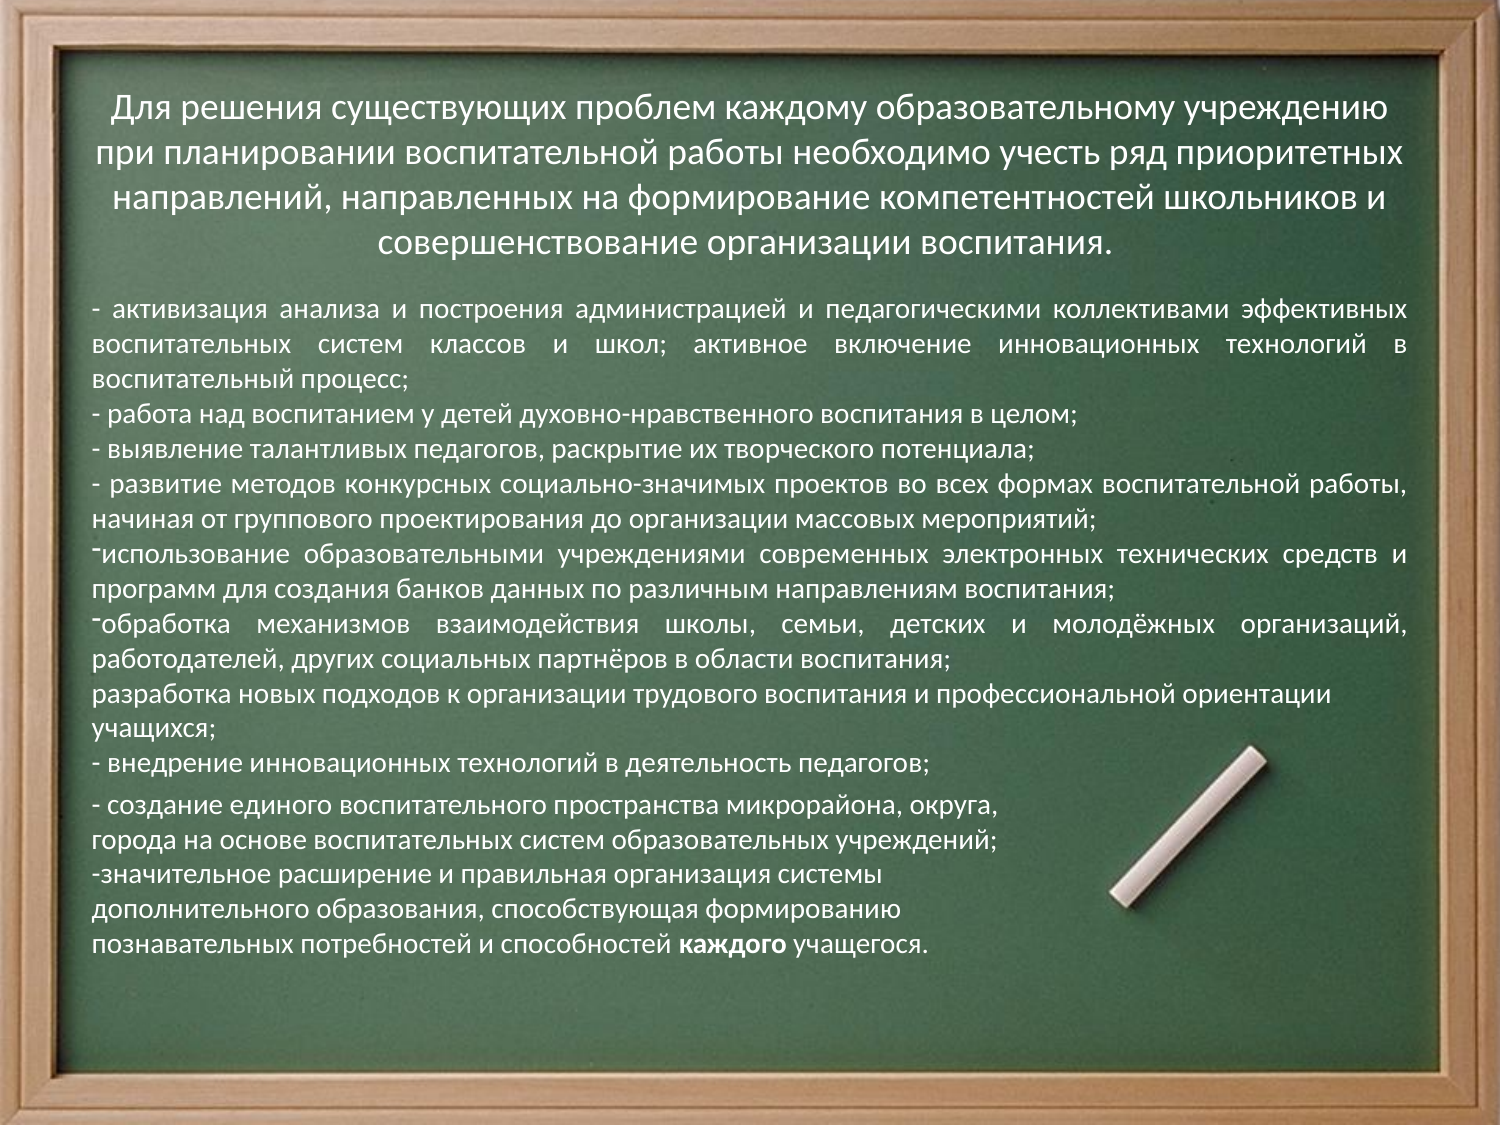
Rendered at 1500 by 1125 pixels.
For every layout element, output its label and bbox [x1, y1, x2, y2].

list [0, 0, 1500, 1125]
